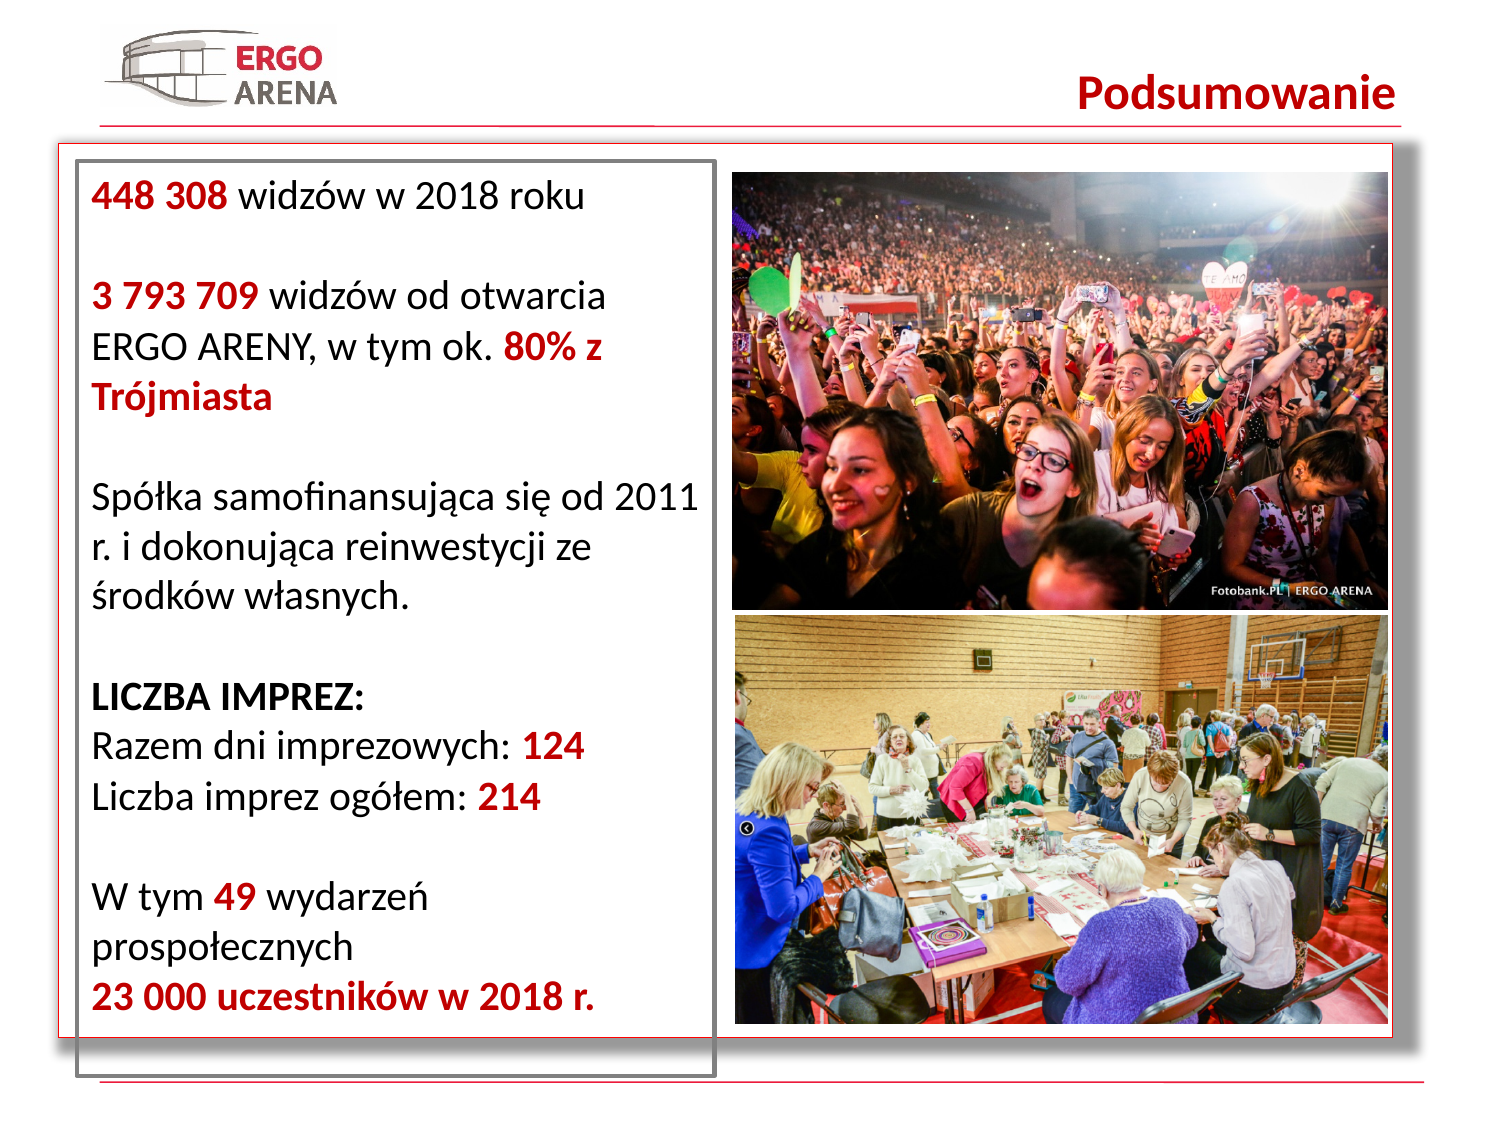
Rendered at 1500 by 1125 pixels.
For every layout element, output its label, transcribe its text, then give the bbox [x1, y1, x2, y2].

text_box Podsumowanie [443, 58, 1412, 127]
text_box 448 308 widzów w 2018 roku 3 793 709 widzów od otwarcia ERGO ARENY, w tym ok. 80% z Trójmiasta Spółka samofinansująca się od 2011 r. i dokonująca reinwestycji ze środków własnych. LICZBA IMPREZ: Razem dni imprezowych: 124 Liczba imprez ogółem: 214 W tym 49 wydarzeń prospołecznych 23 000 uczestników w 2018 r. [75, 159, 717, 1078]
picture [734, 615, 1389, 1024]
text_box [58, 143, 1393, 1038]
picture [100, 24, 337, 107]
picture [732, 172, 1389, 610]
